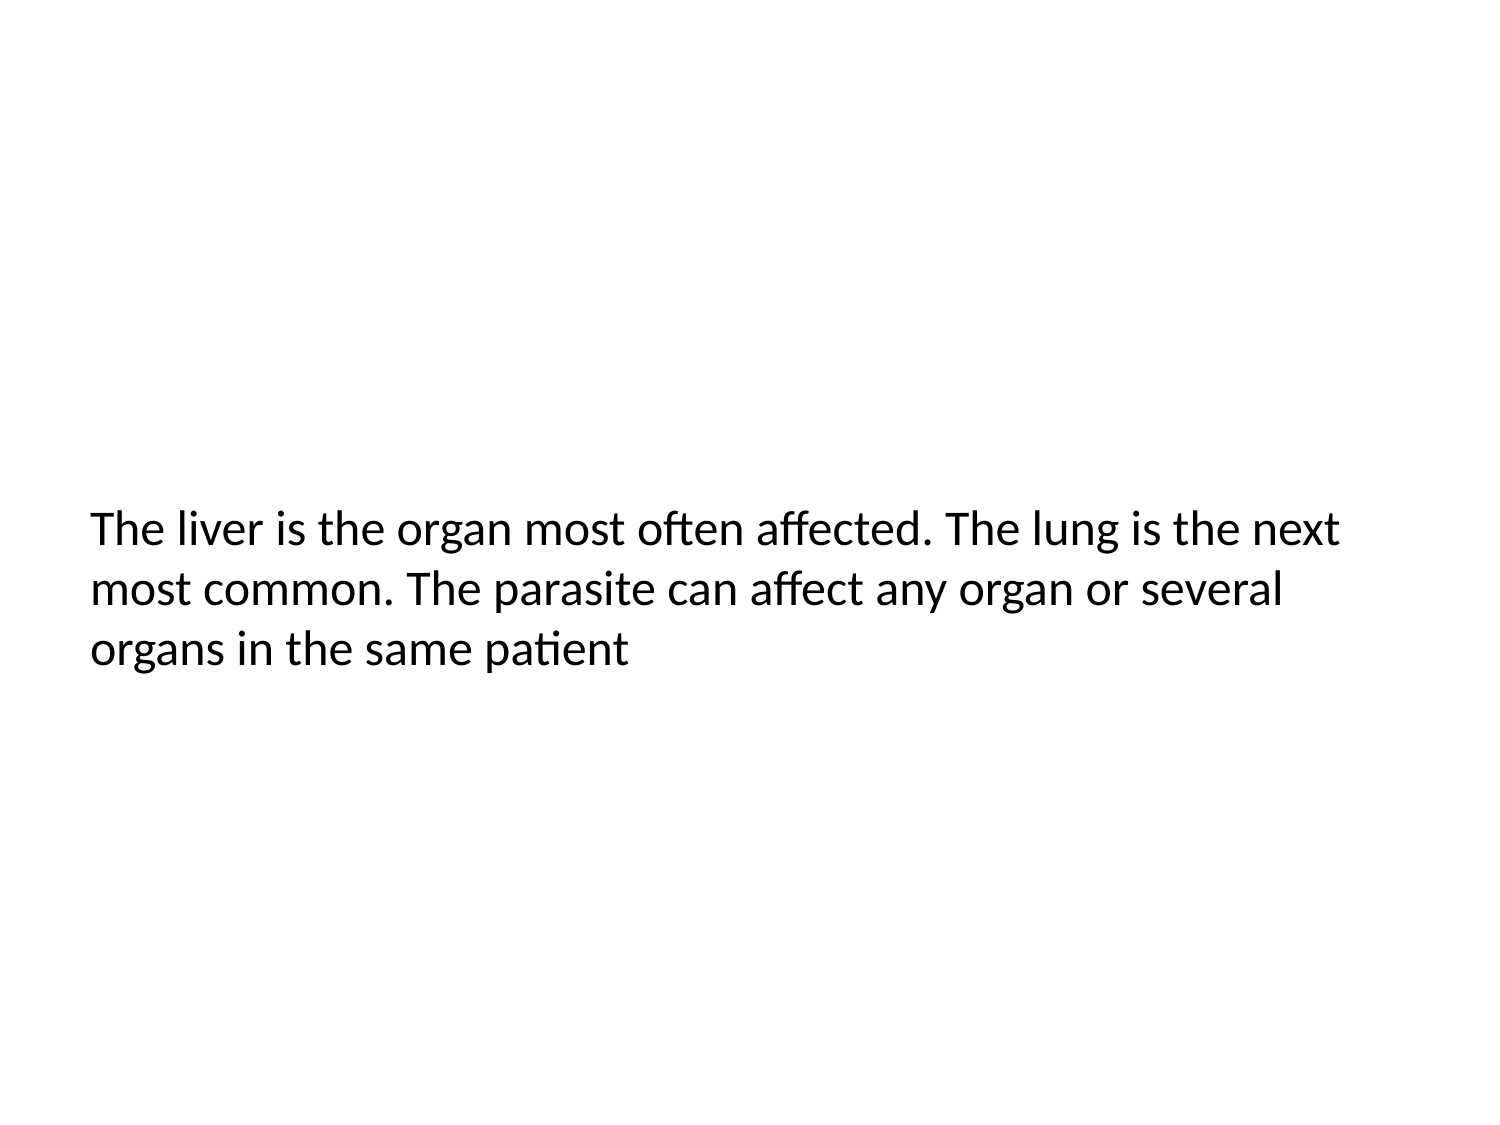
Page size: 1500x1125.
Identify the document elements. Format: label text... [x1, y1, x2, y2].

title The liver is the organ most often affected. The lung is the next most common. The parasite can affect any organ or several organs in the same patient [75, 45, 1425, 1125]
